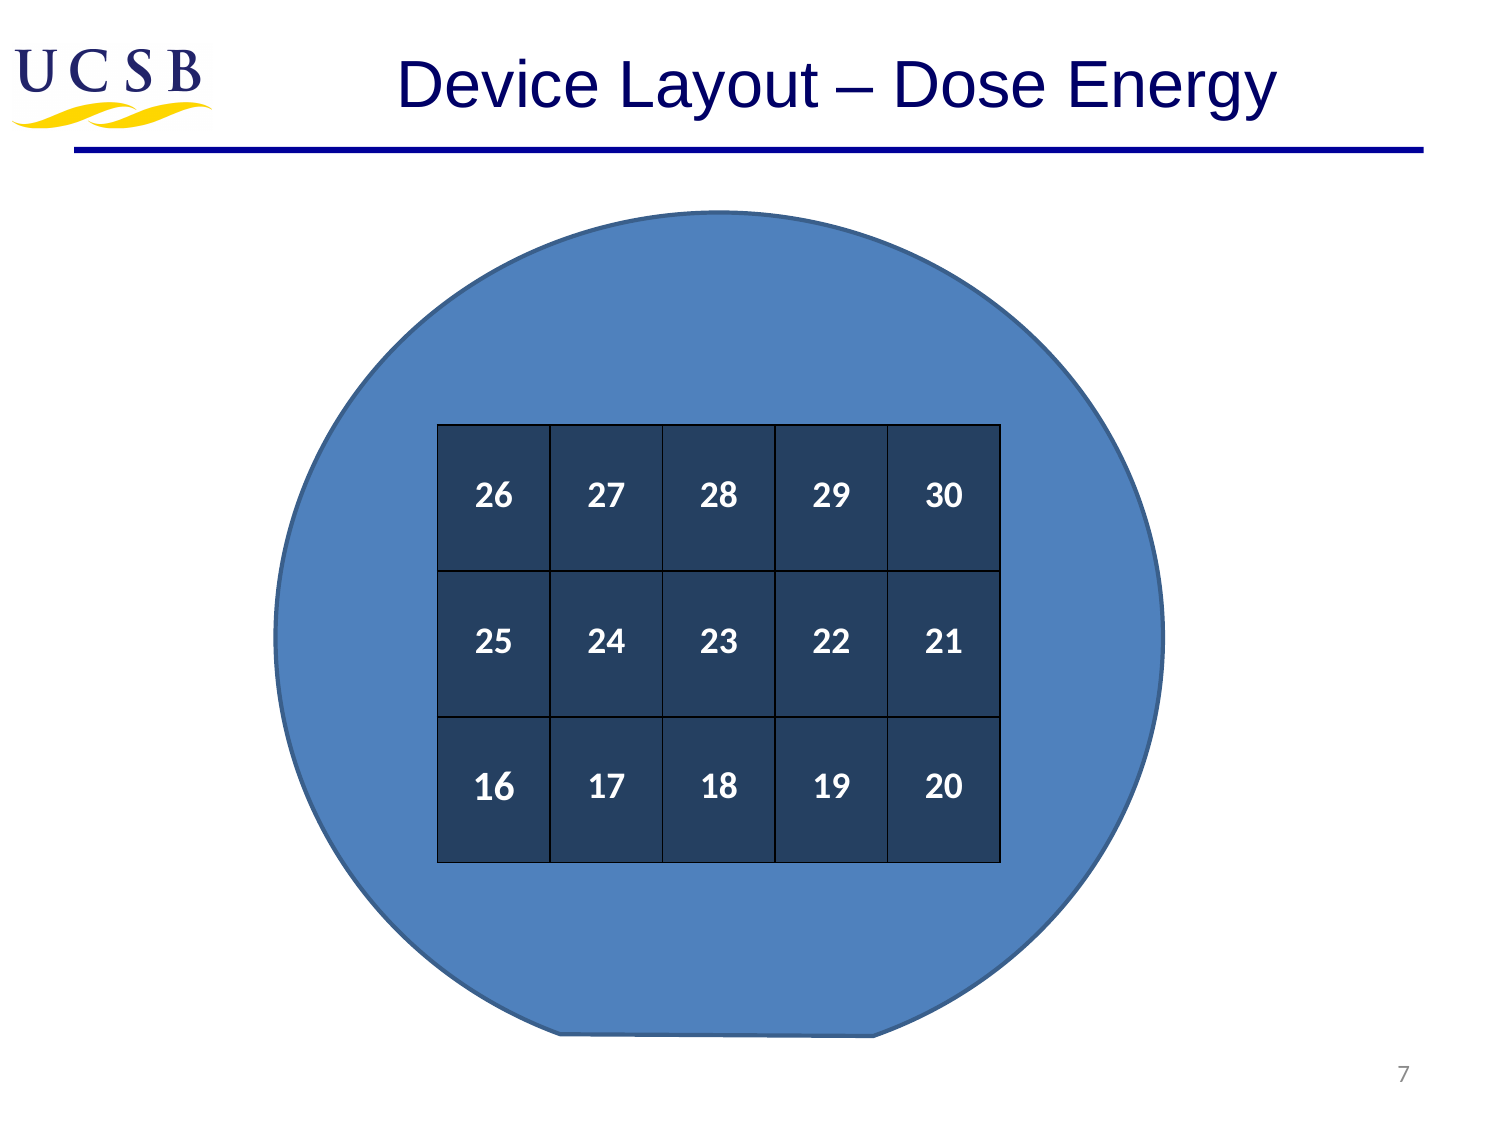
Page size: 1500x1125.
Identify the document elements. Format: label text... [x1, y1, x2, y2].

table_header 27 [551, 426, 662, 570]
table_header 26 [438, 426, 549, 570]
picture [12, 43, 213, 131]
table_cell 18 [663, 718, 774, 862]
table_header 28 [663, 426, 774, 570]
table_cell 23 [663, 572, 774, 716]
table_cell 17 [551, 718, 662, 862]
table_cell 16 [438, 718, 549, 862]
table_cell 24 [551, 572, 662, 716]
table_cell 21 [888, 572, 999, 716]
table_cell 22 [776, 572, 887, 716]
table_header 30 [888, 426, 999, 570]
text_box [273, 210, 1166, 1039]
slide_number 7 [1074, 1042, 1425, 1103]
table_cell 20 [888, 718, 999, 862]
table_cell 25 [438, 572, 549, 716]
title Device Layout – Dose Energy [249, 12, 1426, 151]
table_cell 19 [776, 718, 887, 862]
table_header 29 [776, 426, 887, 570]
